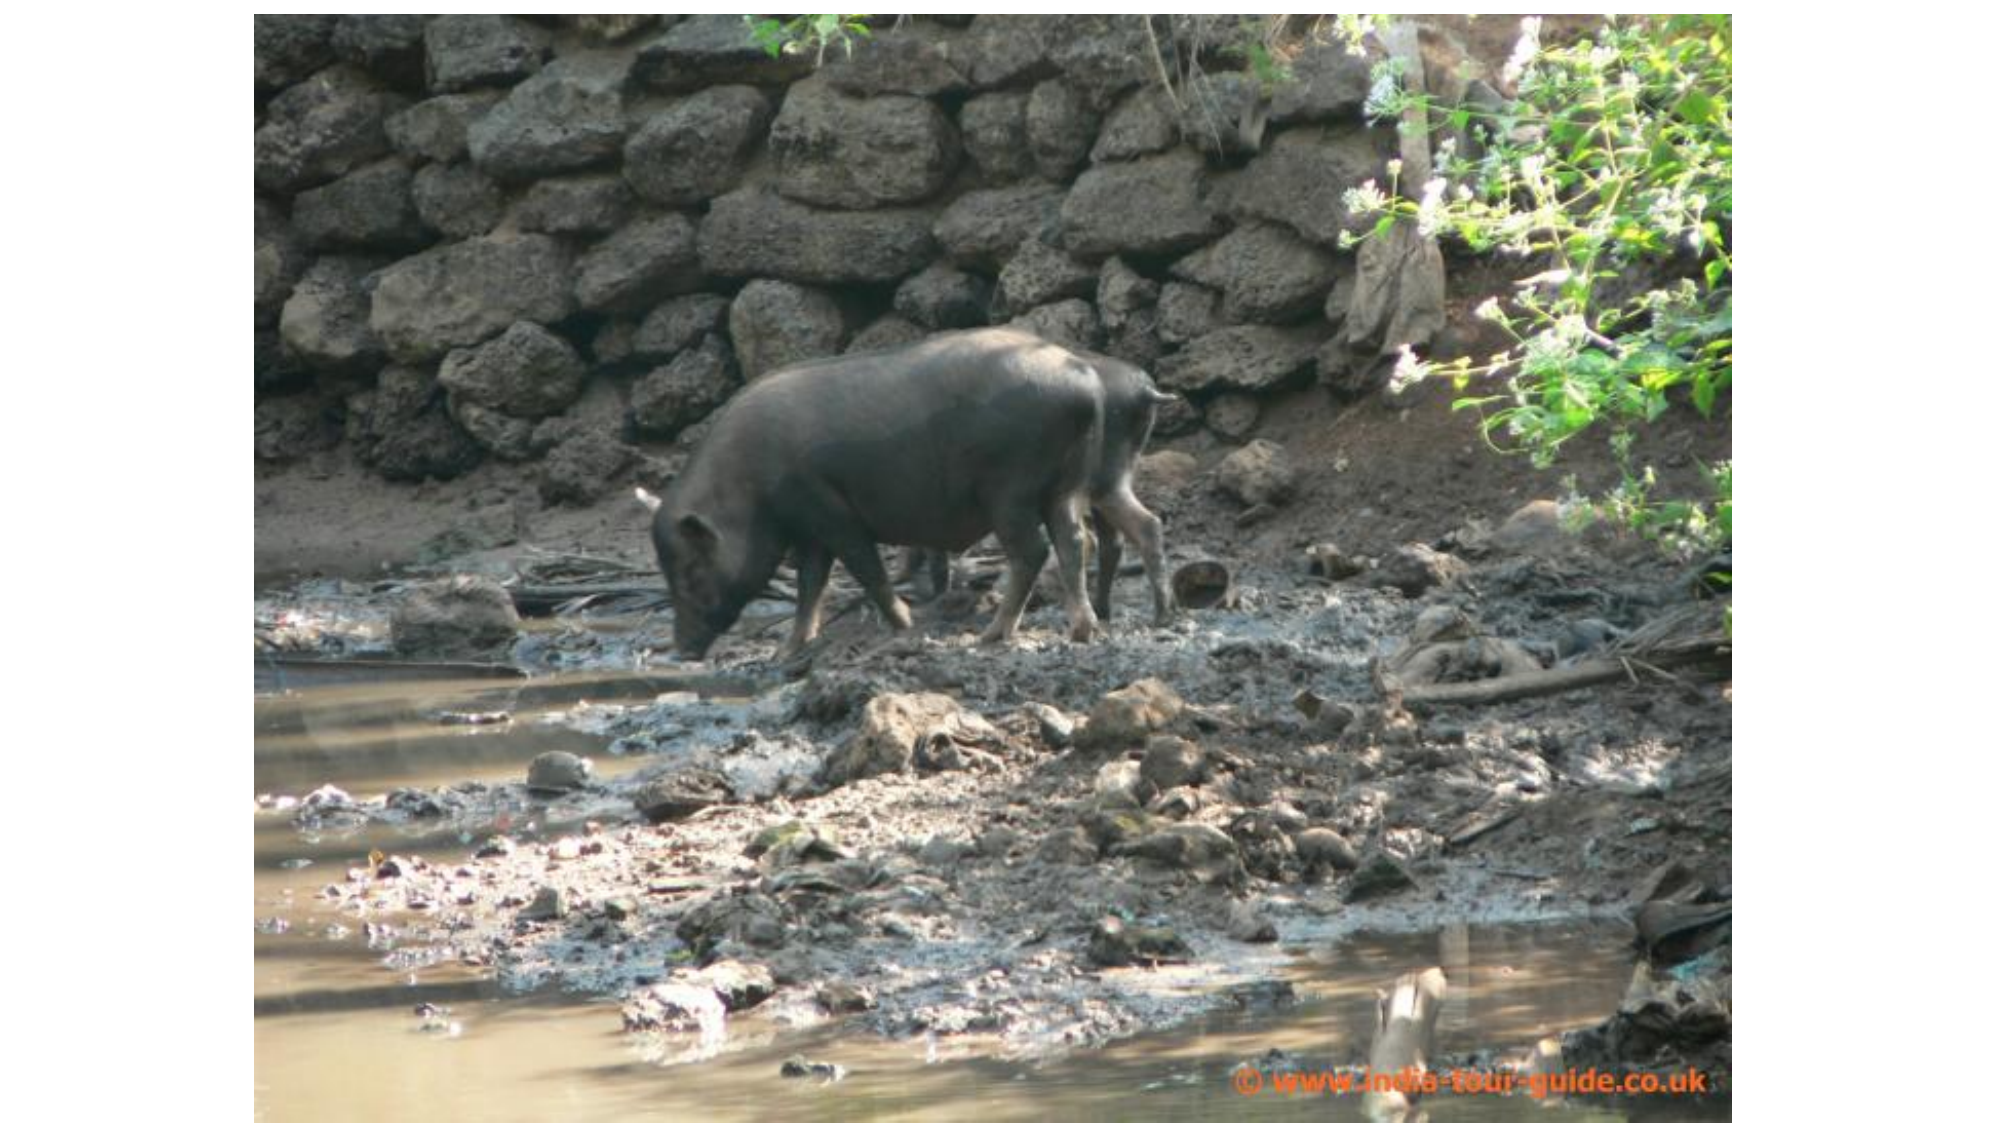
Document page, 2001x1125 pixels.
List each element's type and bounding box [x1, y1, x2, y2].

picture [254, 14, 1732, 1123]
